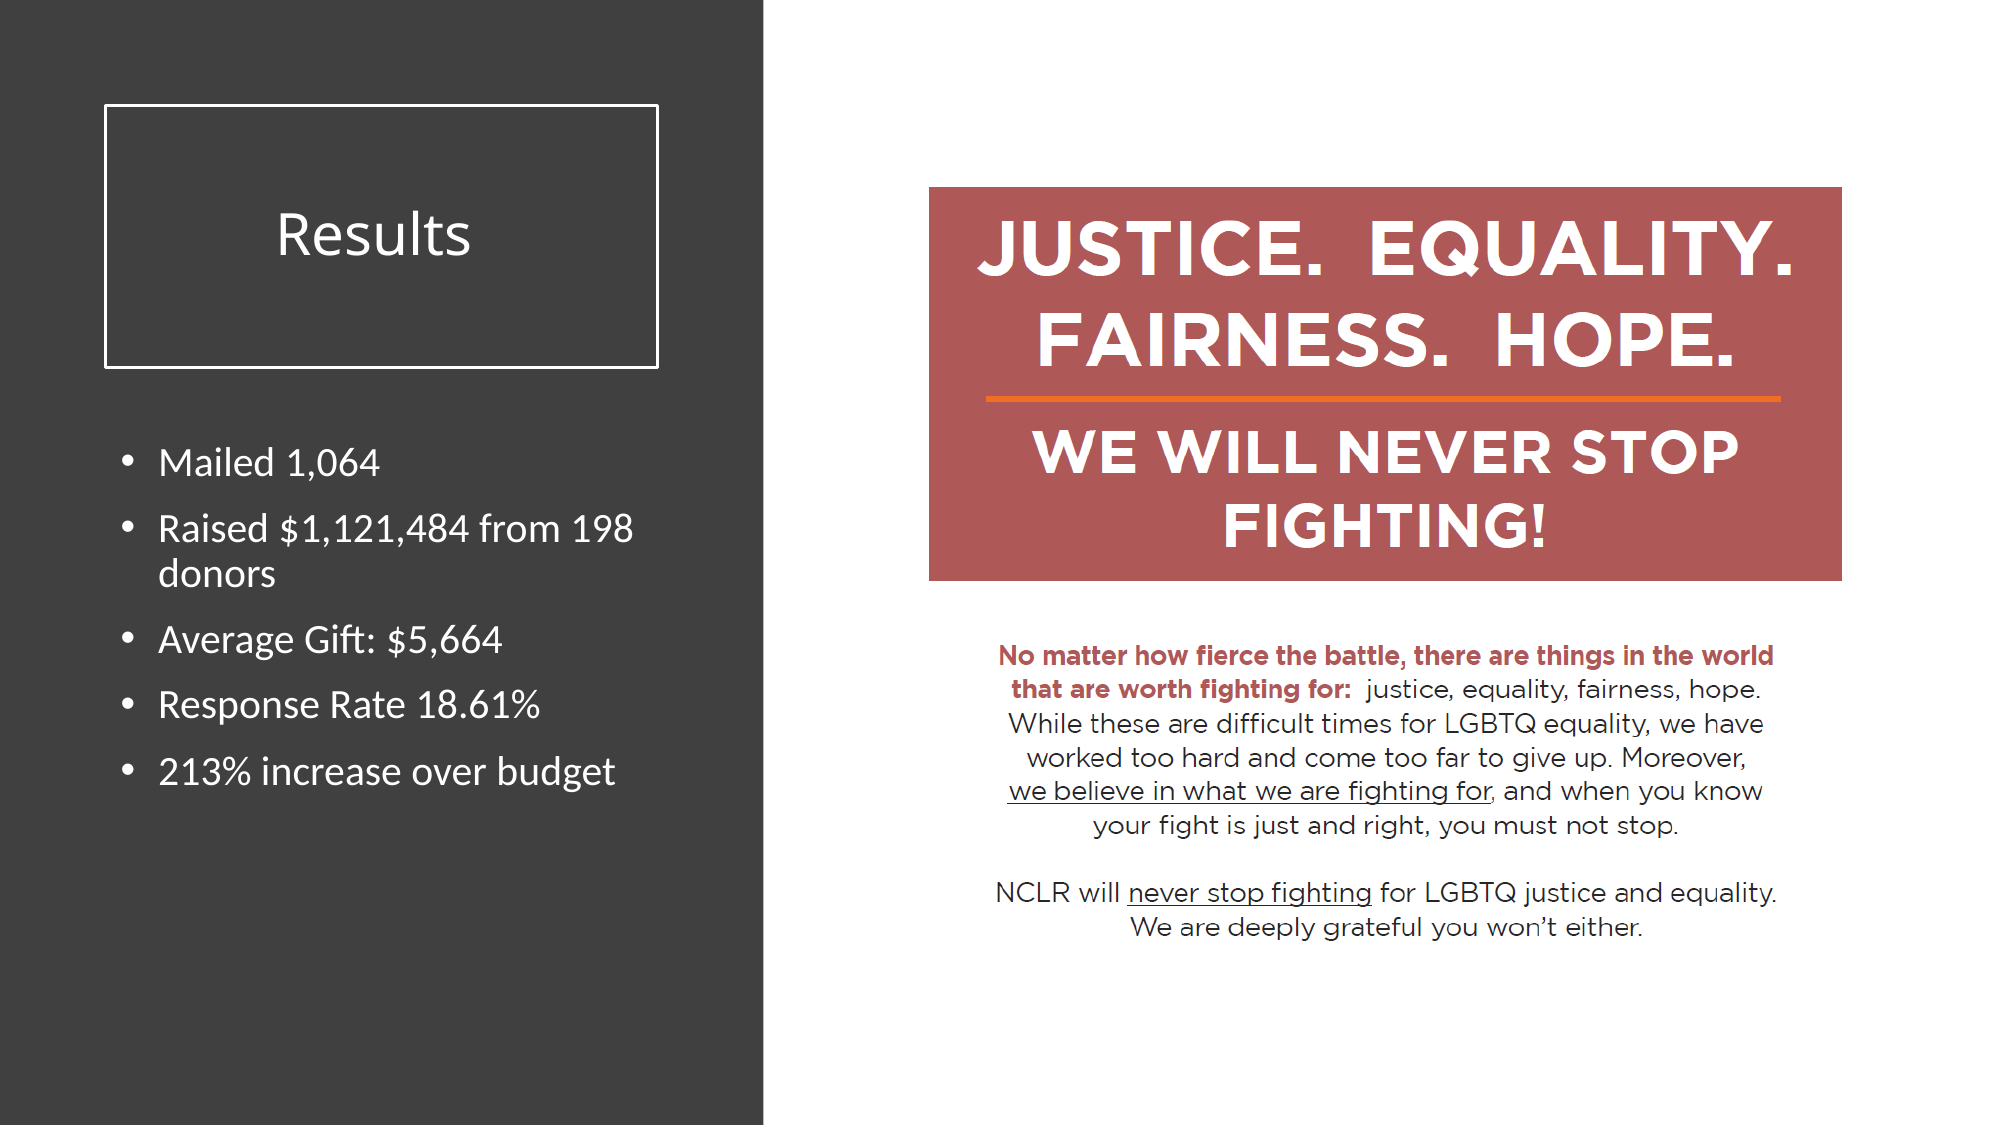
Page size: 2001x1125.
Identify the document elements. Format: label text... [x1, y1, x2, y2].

text_box [0, 0, 764, 1125]
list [869, 127, 1895, 971]
list Mailed 1,064 Raised $1,121,484 from 198 donors Average Gift: $5,664 Response Rate 18.61% 213% increase over budget [105, 432, 658, 994]
title Results [105, 105, 658, 368]
